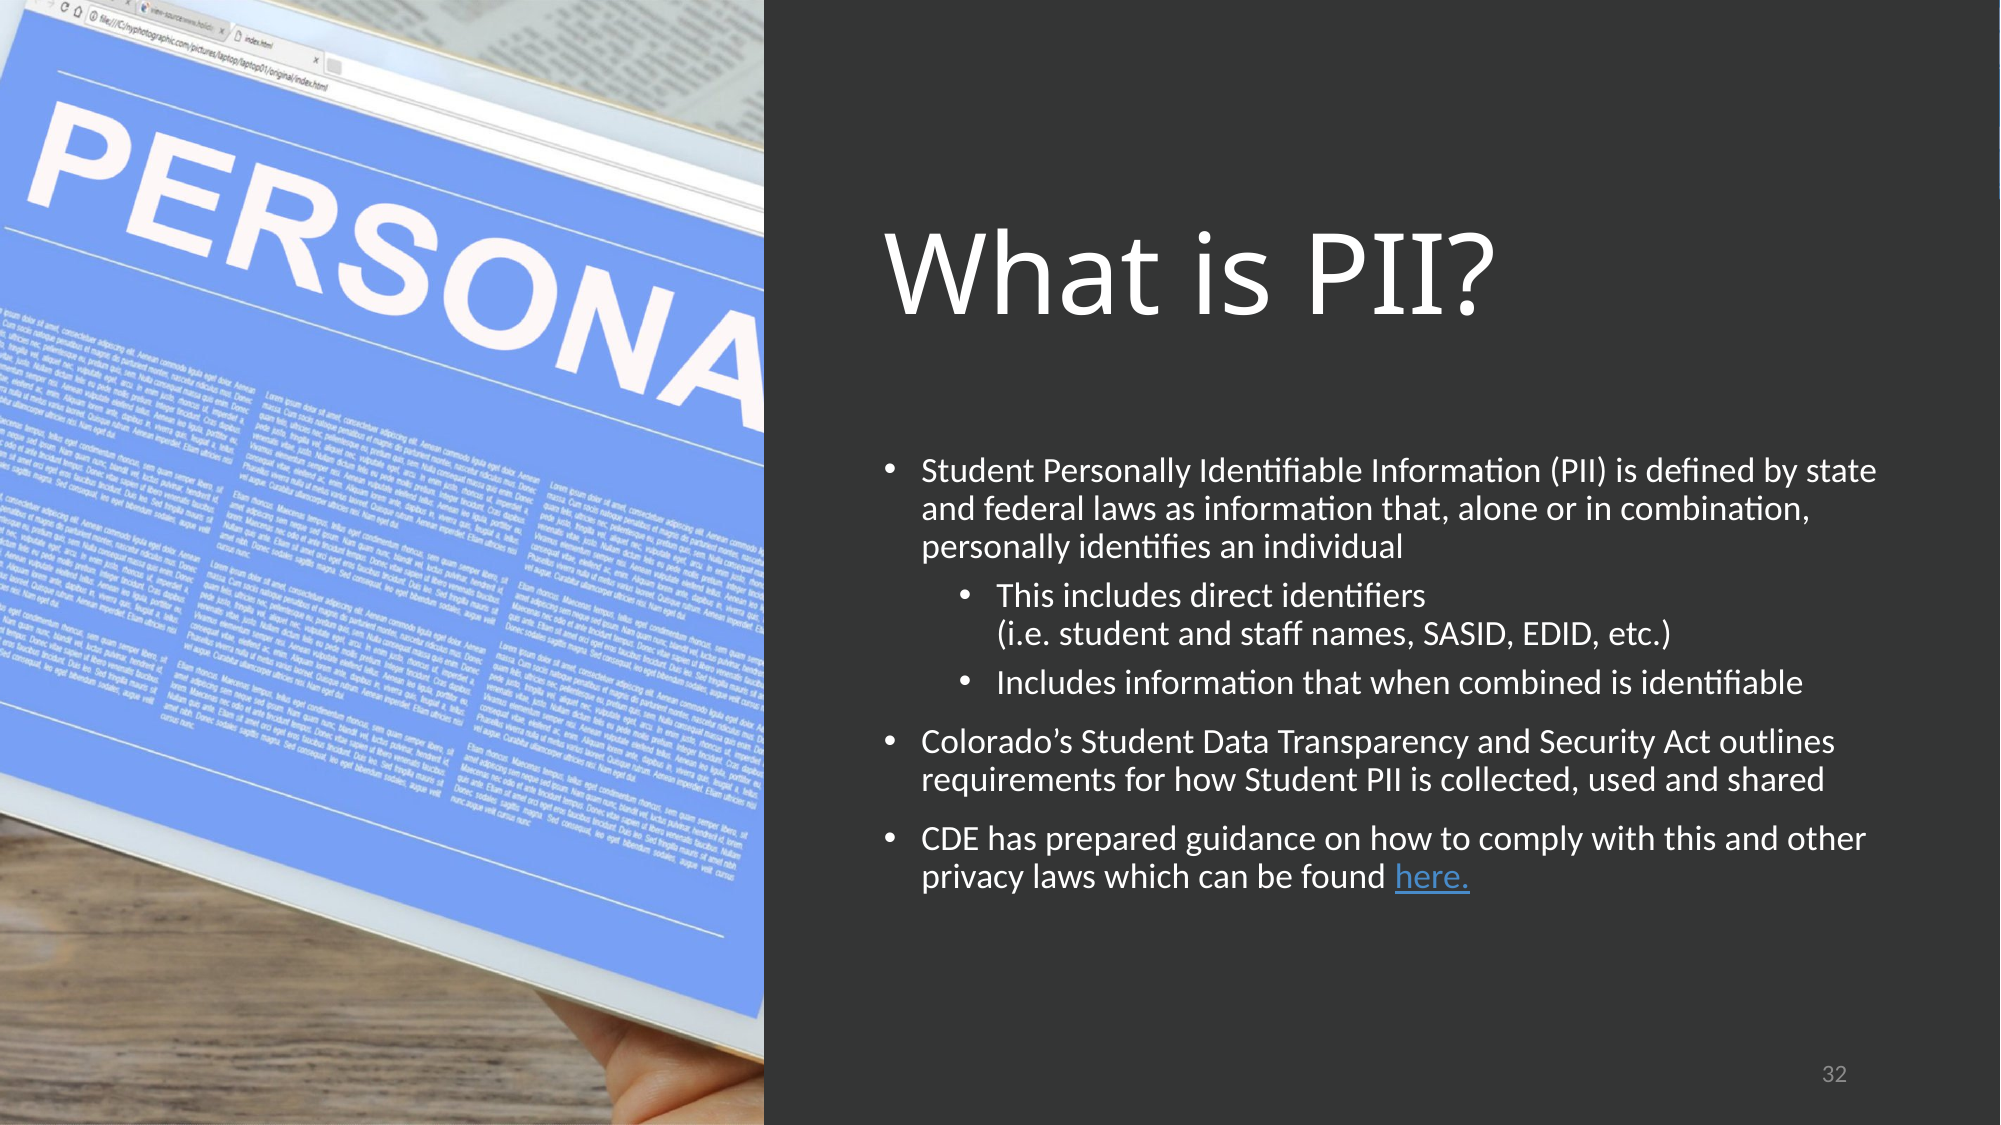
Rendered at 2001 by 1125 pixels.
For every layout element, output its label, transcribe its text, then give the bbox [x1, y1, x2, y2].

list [0, 0, 764, 1125]
list Student Personally Identifiable Information (PII) is defined by state and federal laws as information that, alone or in combination, personally identifies an individual This includes direct identifiers (i.e. student and staff names, SASID, EDID, etc.) Includes information that when combined is identifiable Colorado’s Student Data Transparency and Security Act outlines requirements for how Student PII is collected, used and shared CDE has prepared guidance on how to comply with this and other privacy laws which can be found here. [869, 443, 1895, 1016]
slide_number 32 [1649, 1042, 1863, 1103]
title What is PII? [869, 53, 1895, 347]
text_box [764, 0, 2000, 1125]
